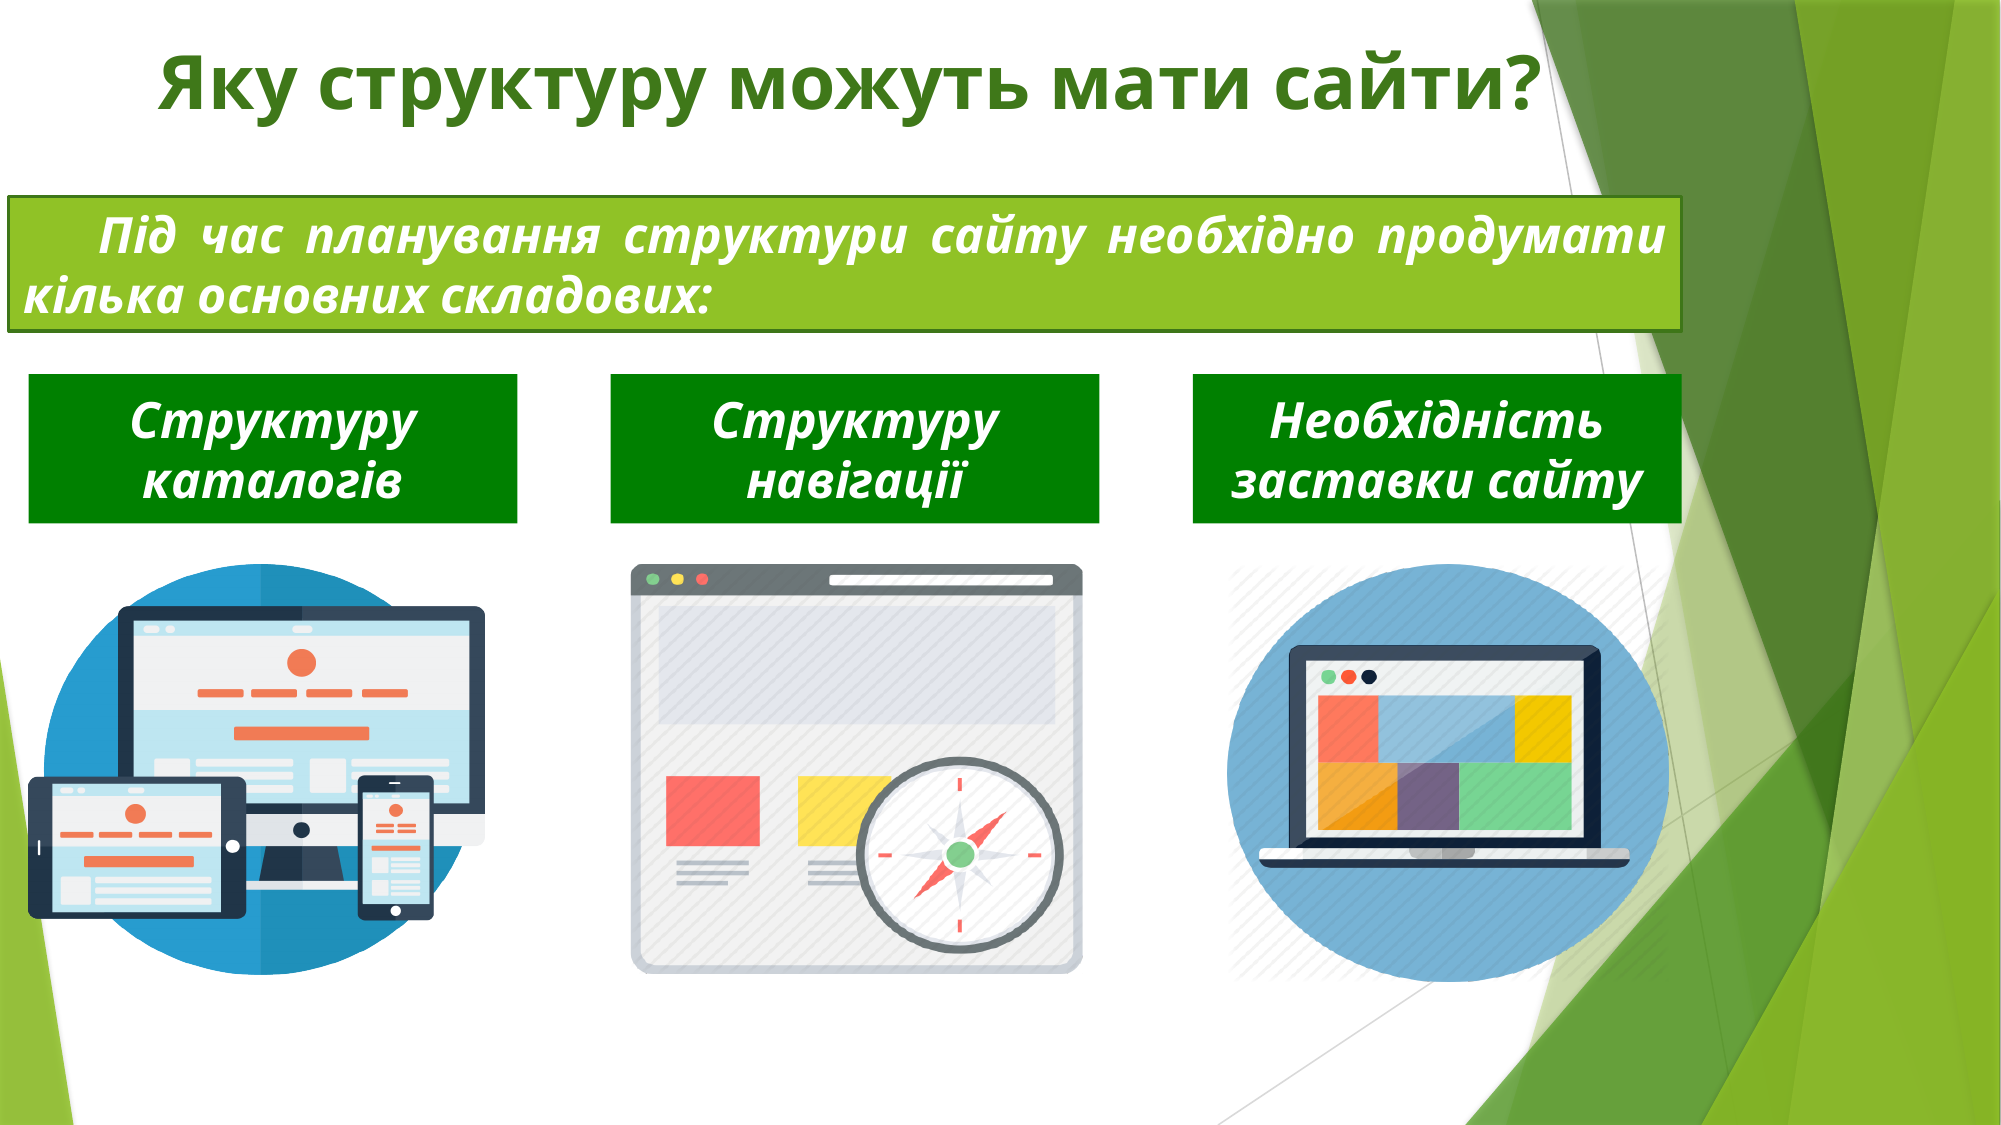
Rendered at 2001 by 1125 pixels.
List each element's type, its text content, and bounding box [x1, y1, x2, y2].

picture [629, 564, 1083, 975]
text_box Необхідність заставки сайту [1191, 373, 1683, 525]
text_box Під час планування структури сайту необхідно продумати кілька основних складових: [7, 195, 1683, 333]
picture [28, 564, 485, 976]
text_box Структуру навігації [609, 373, 1101, 525]
text_box Структуру каталогів [27, 373, 519, 525]
text_box Яку структуру можуть мати сайти? [144, 26, 1648, 162]
picture [1227, 564, 1669, 983]
